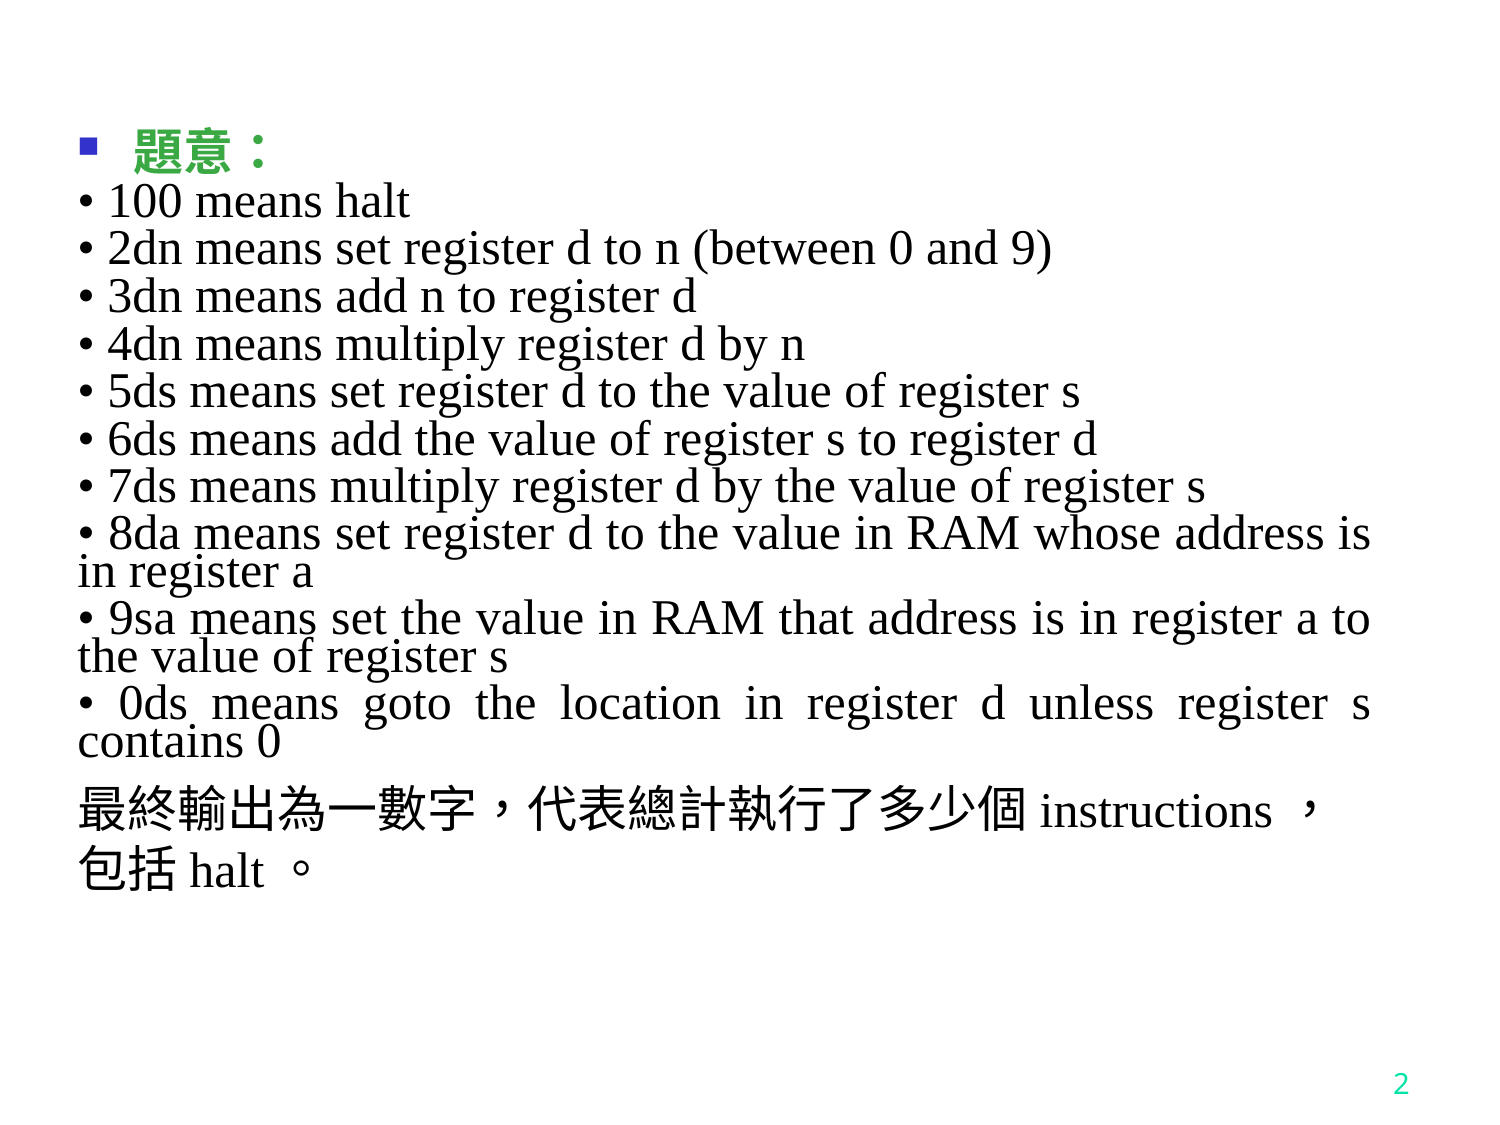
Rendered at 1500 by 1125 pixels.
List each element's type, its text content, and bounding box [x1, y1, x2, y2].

slide_number 2 [1112, 1037, 1426, 1113]
list 題意： • 100 means halt • 2dn means set register d to n (between 0 and 9) • 3dn means add n to register d • 4dn means multiply register d by n • 5ds means set register d to the value of register s • 6ds means add the value of register s to register d • 7ds means multiply register d by the value of register s • 8da means set register d to the value in RAM whose address is in register a • 9sa means set the value in RAM that address is in register a to the value of register s • 0ds means goto the location in register d unless register s contains 0 最終輸出為一數字，代表總計執行了多少個instructions，包括halt。 [62, 112, 1388, 1035]
